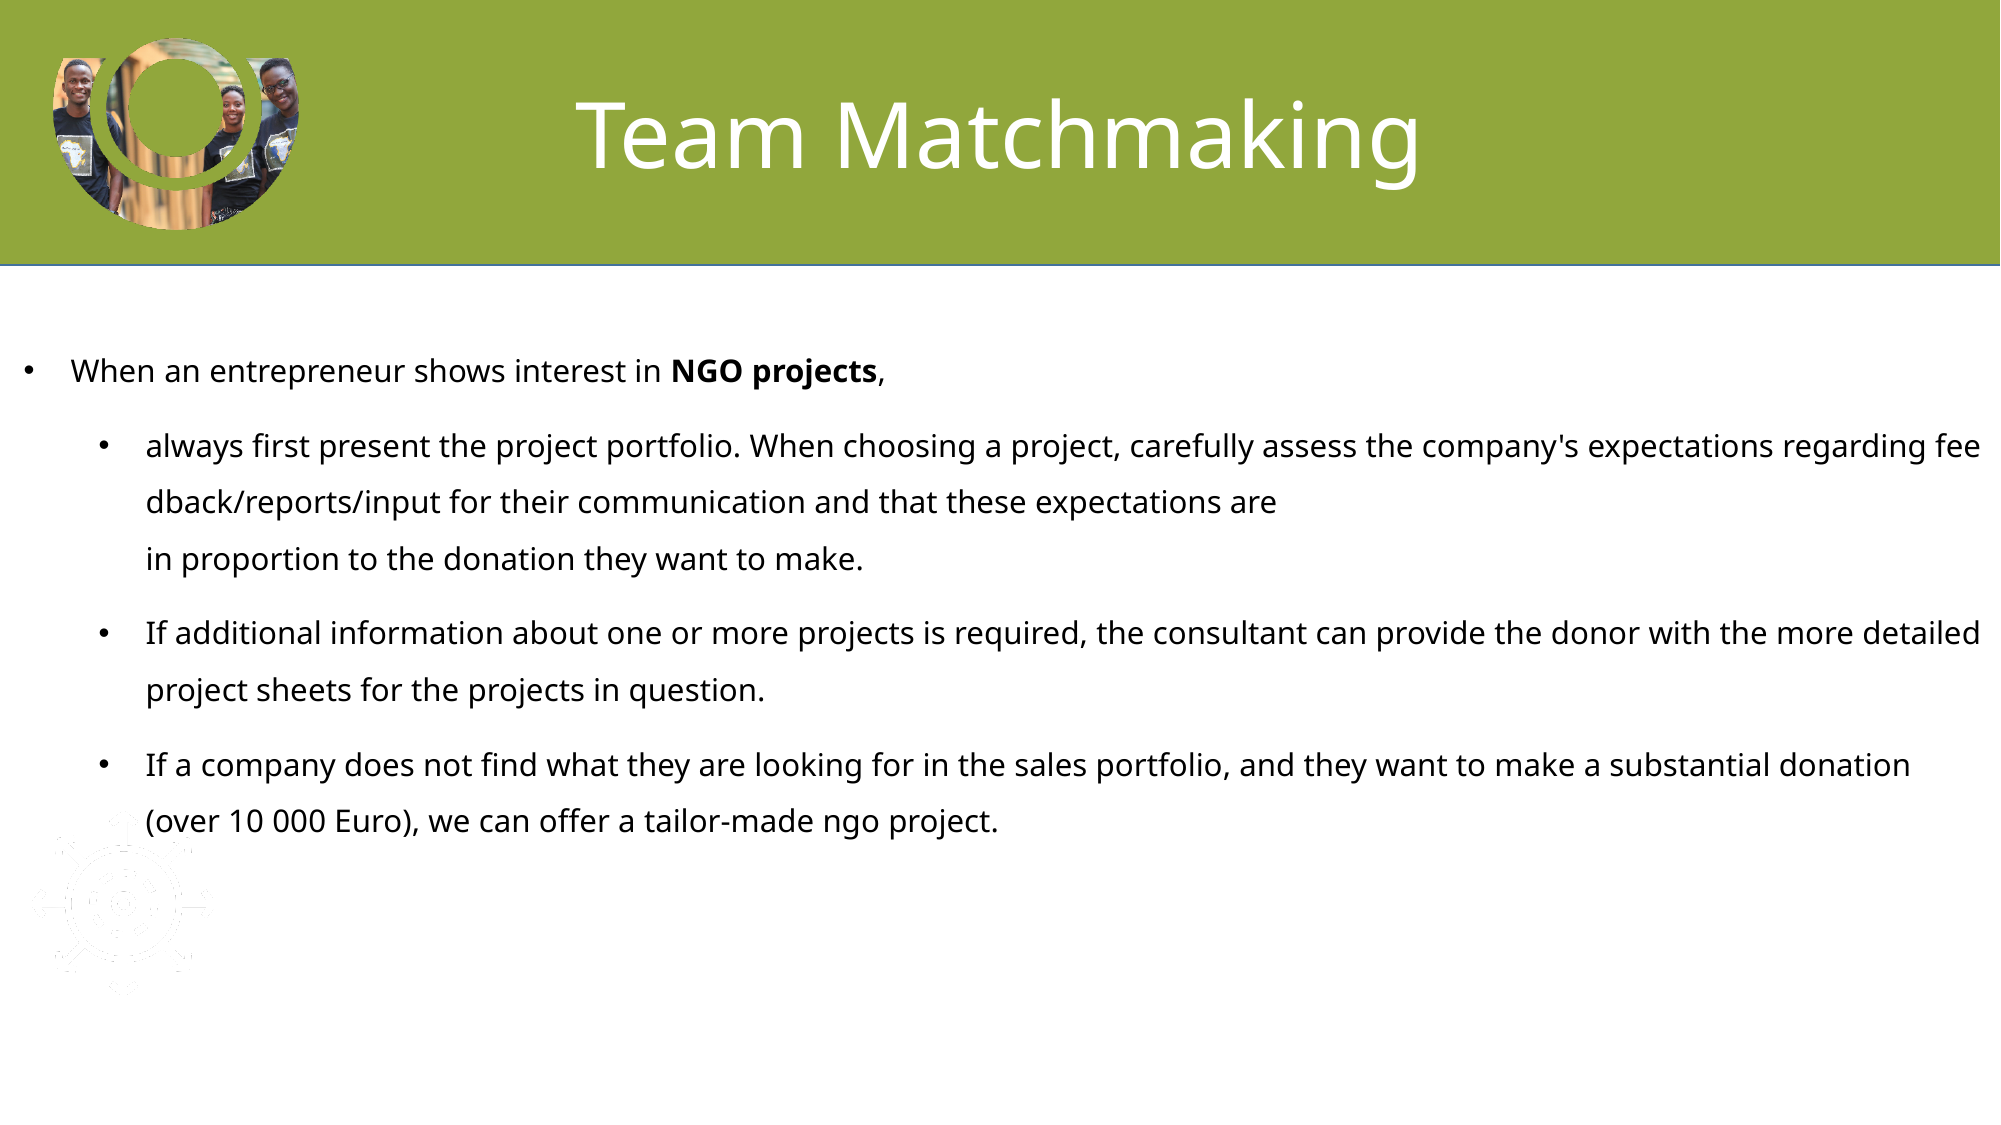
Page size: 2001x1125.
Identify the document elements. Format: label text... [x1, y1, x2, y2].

text_box Team Matchmaking [0, 0, 2000, 266]
text_box [984, 92, 1016, 199]
picture [30, 21, 322, 245]
picture [31, 811, 214, 995]
text_box When an entrepreneur shows interest in NGO projects, always first present the project portfolio. When choosing a project, carefully assess the company's expectations regarding feedback/reports/input for their communication and that these expectations are in proportion to the donation they want to make. If additional information about one or more projects is required, the consultant can provide the donor with the more detailed project sheets for the projects in question. If a company does not find what they are looking for in the sales portfolio, and they want to make a substantial donation (over 10 000 Euro), we can offer a tailor-made ngo project. [8, 281, 2000, 1125]
